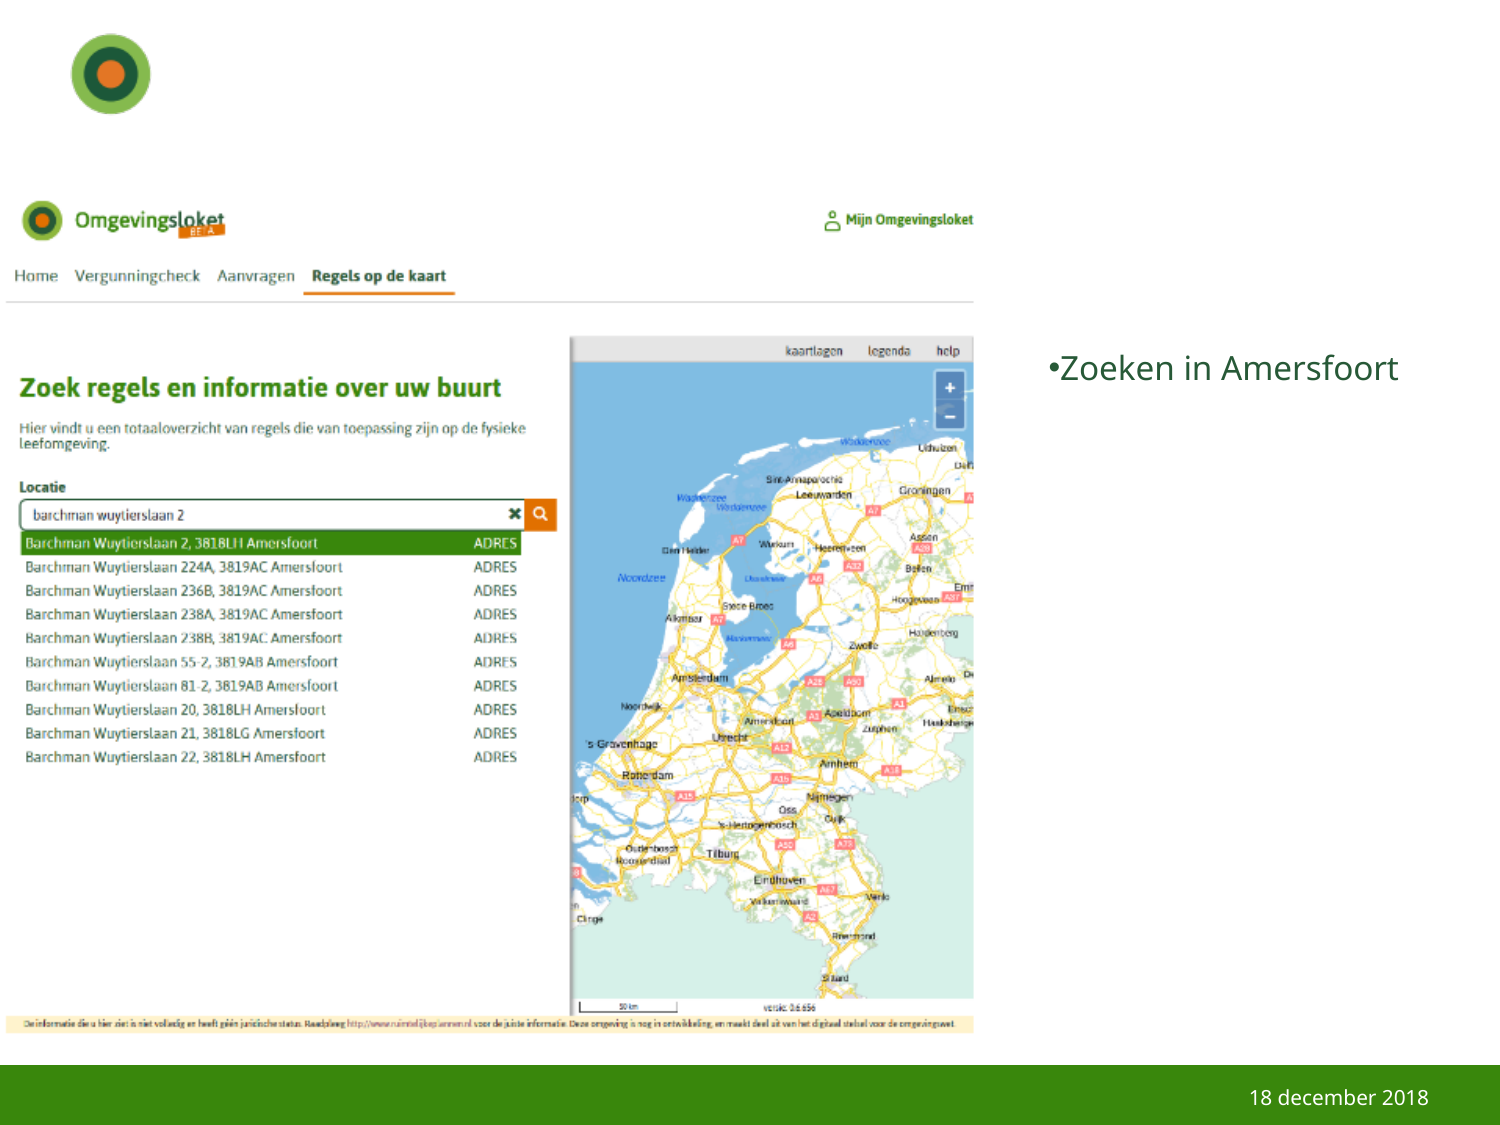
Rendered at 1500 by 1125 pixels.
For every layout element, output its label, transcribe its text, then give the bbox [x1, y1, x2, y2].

picture [0, 184, 978, 1036]
list Zoeken in Amersfoort [1033, 339, 1456, 1019]
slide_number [1093, 1067, 1444, 1125]
